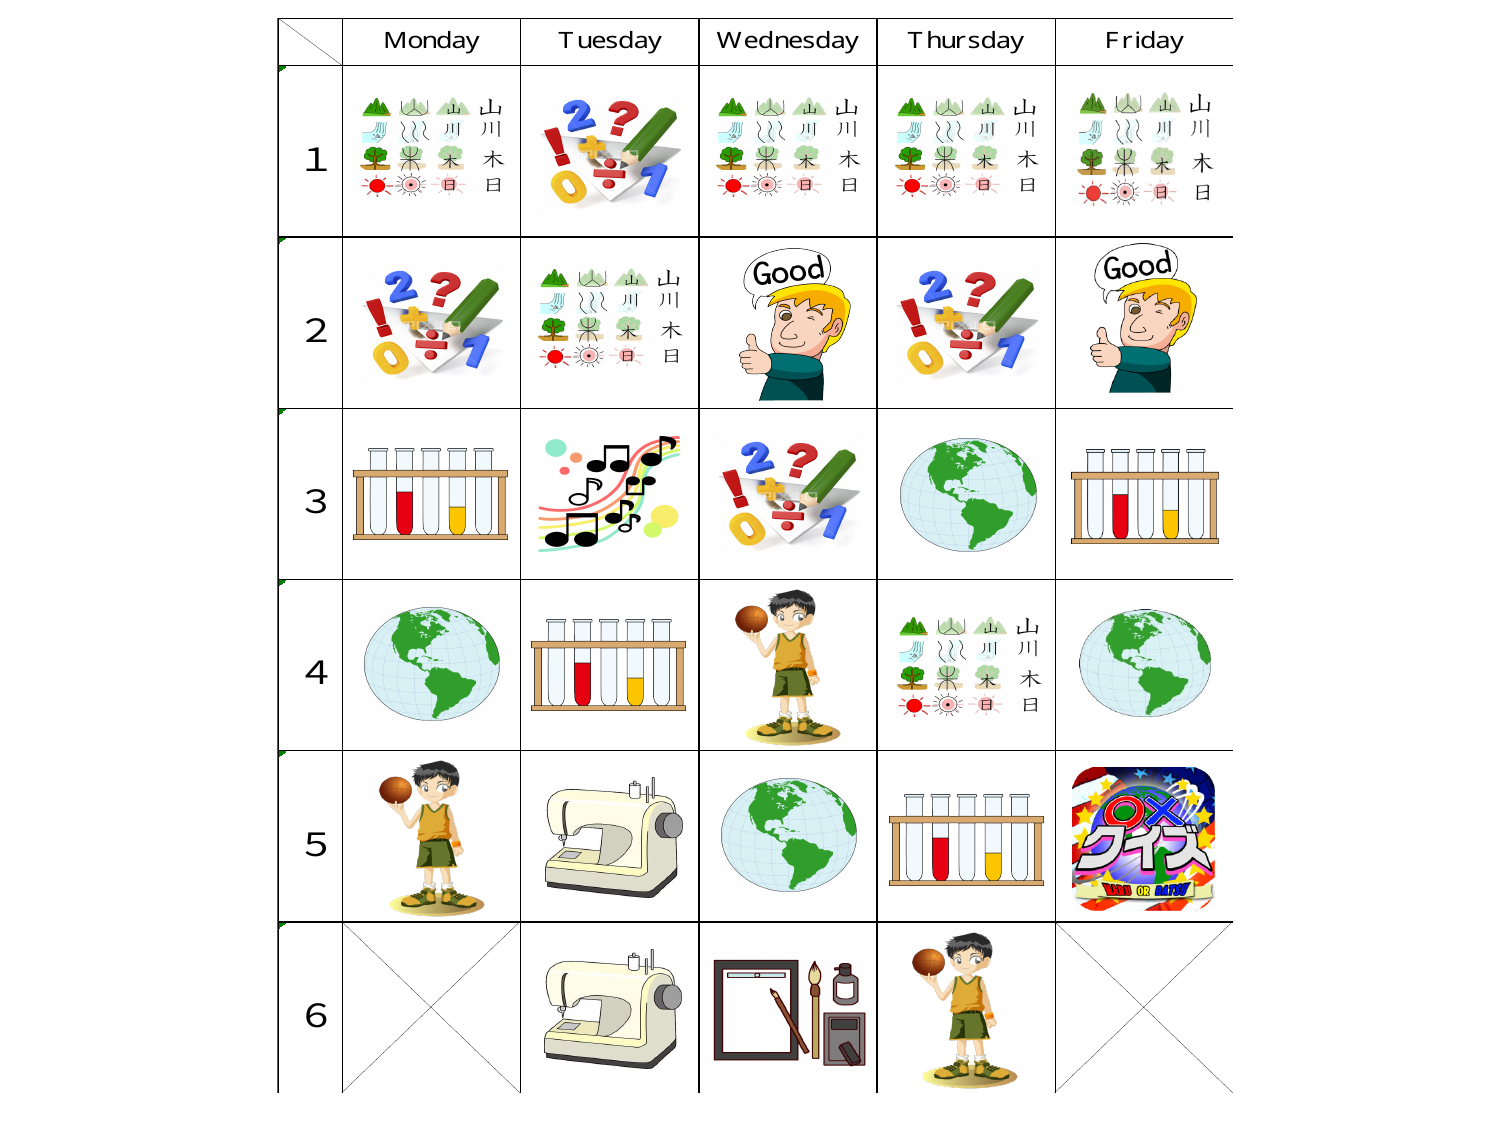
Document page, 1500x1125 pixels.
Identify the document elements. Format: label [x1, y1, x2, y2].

picture [277, 17, 1235, 1095]
